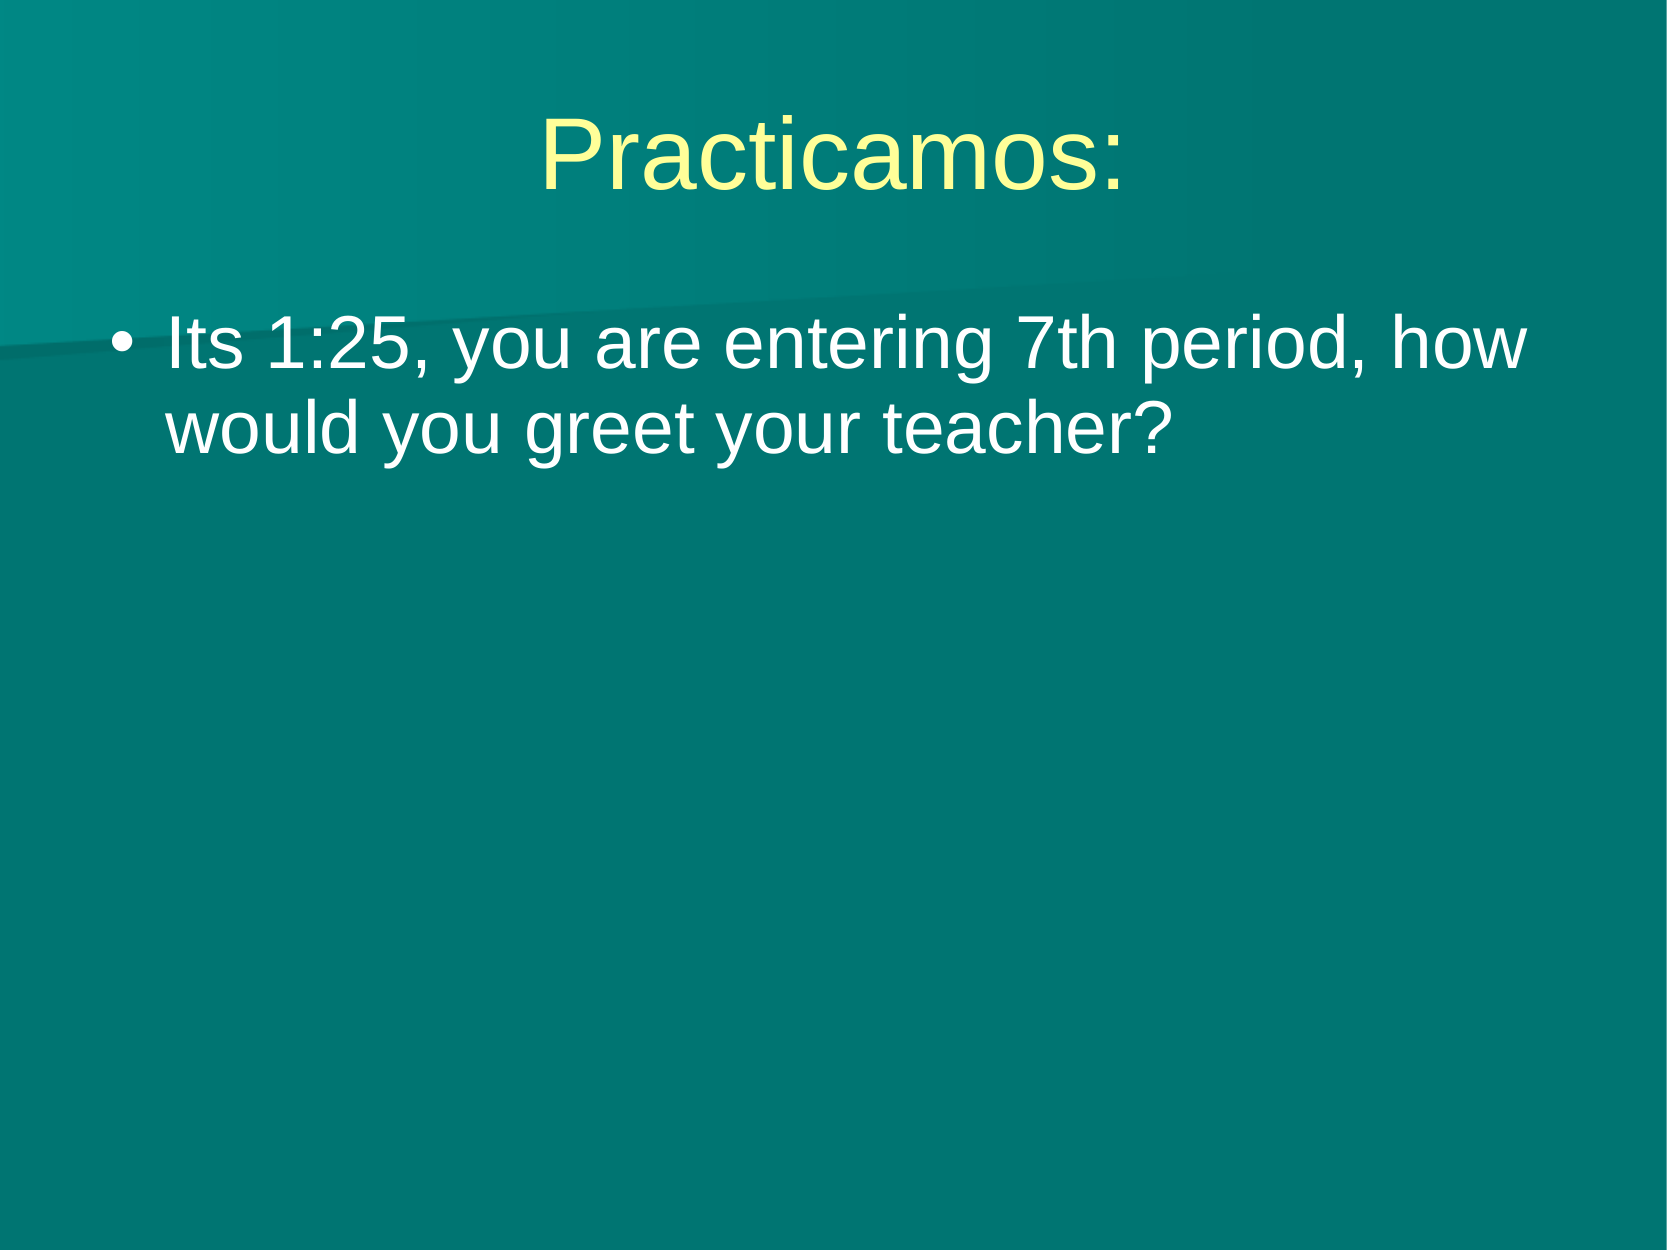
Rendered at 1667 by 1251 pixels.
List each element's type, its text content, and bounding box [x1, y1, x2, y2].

picture [0, 0, 1667, 1250]
subtitle Its 1:25, you are entering 7th period, how would you greet your teacher? [90, 300, 1577, 1103]
title Practicamos: [90, 58, 1577, 250]
